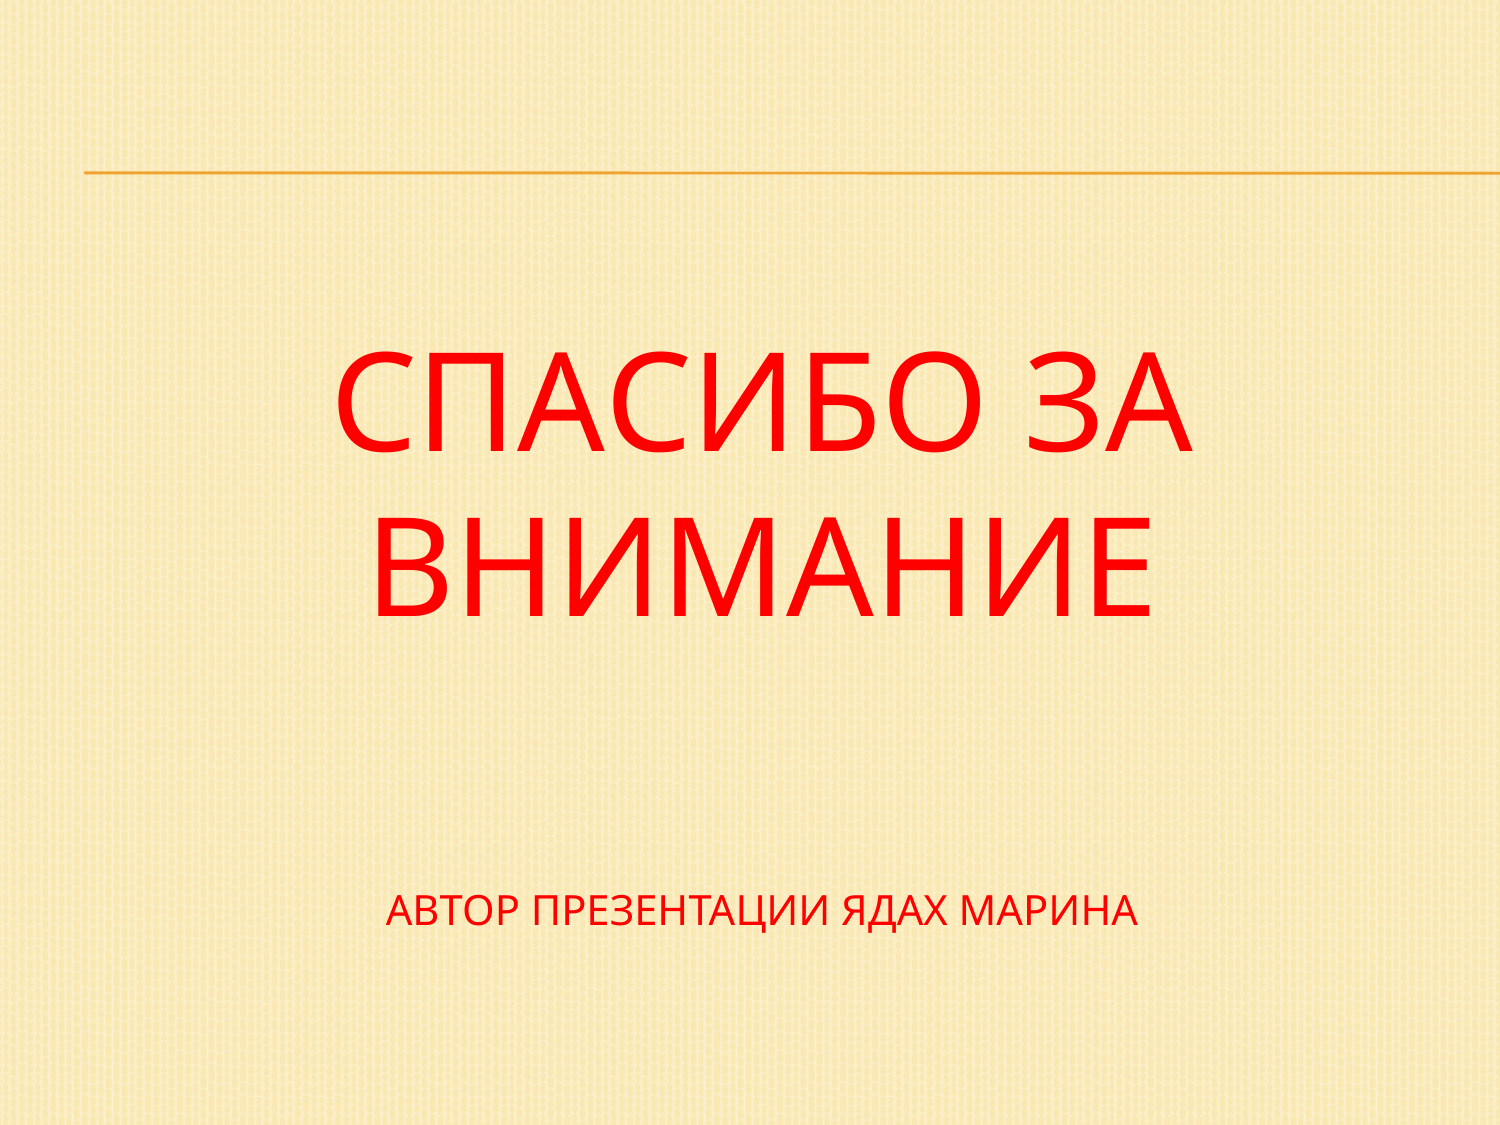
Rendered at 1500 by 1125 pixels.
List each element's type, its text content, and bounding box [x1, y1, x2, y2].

title спасибо за внимание автор презентации ЯДАХ МАРИНА [49, 75, 1475, 213]
